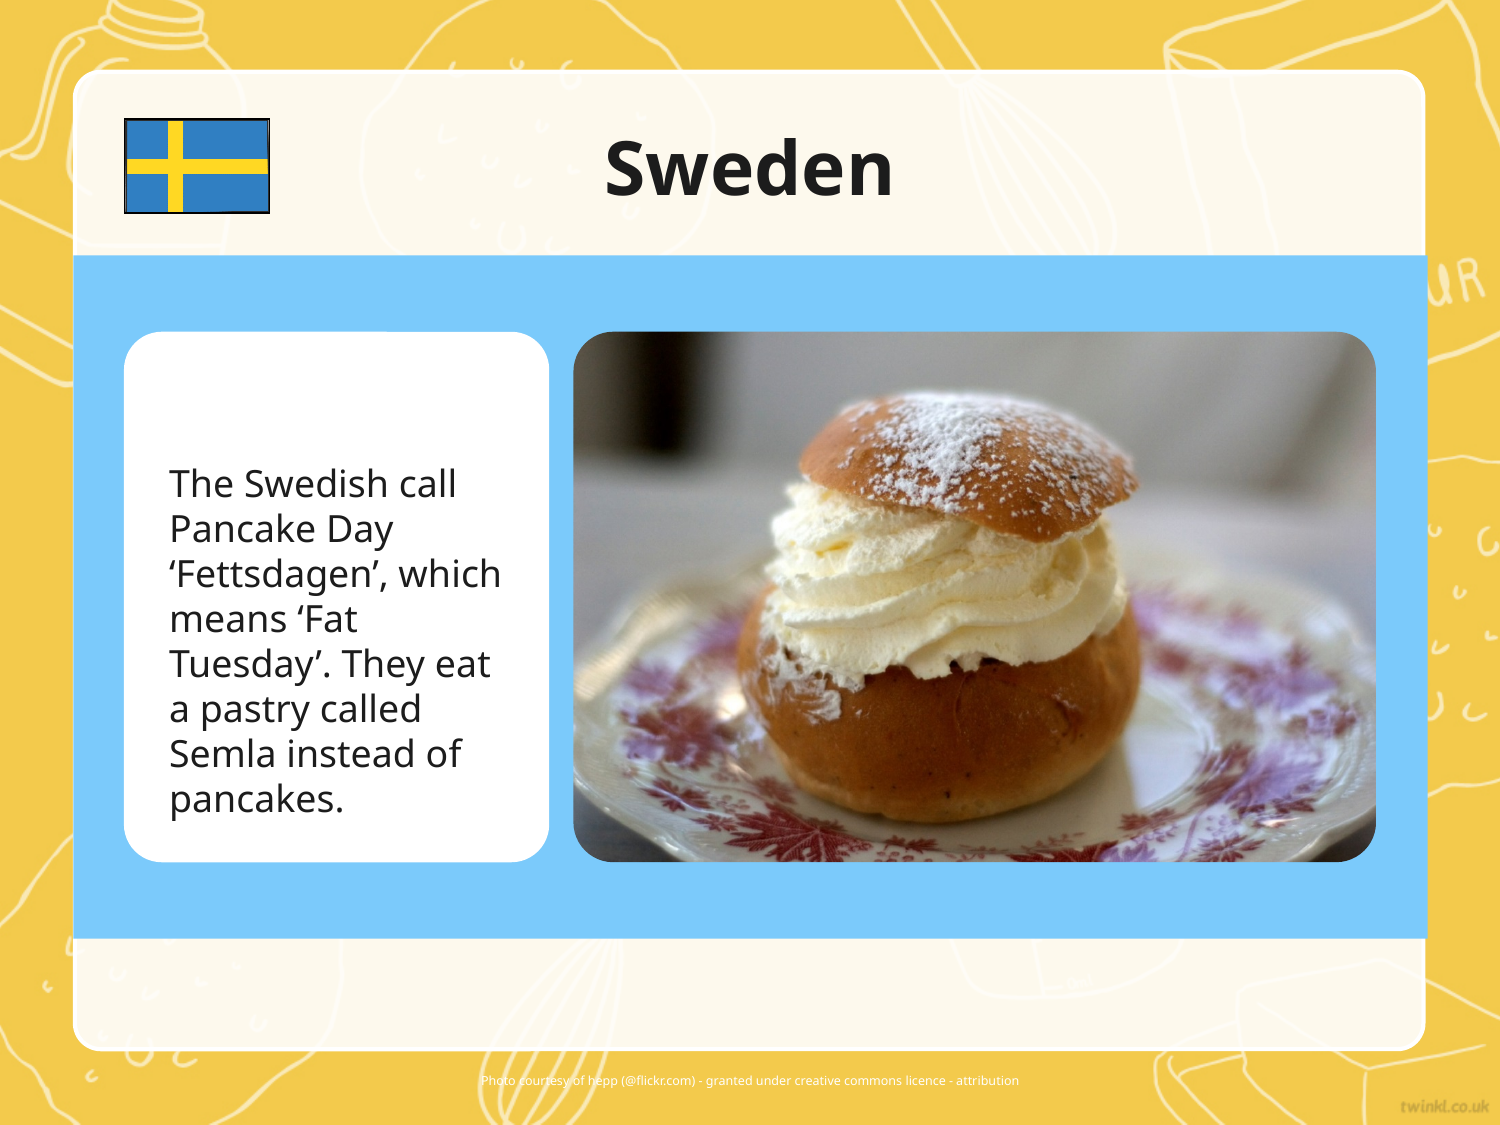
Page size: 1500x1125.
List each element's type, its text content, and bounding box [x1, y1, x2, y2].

text_box [72, 254, 1429, 940]
text_box Sweden [589, 112, 911, 218]
picture [0, 0, 1500, 1125]
text_box Photo courtesy of hepp (@flickr.com) - granted under creative commons licence - attribution [135, 1054, 1365, 1108]
text_box The Swedish call Pancake Day ‘Fettsdagen’, which means ‘Fat Tuesday’. They eat a pastry called Semla instead of pancakes. [151, 442, 538, 839]
text_box [122, 330, 551, 864]
